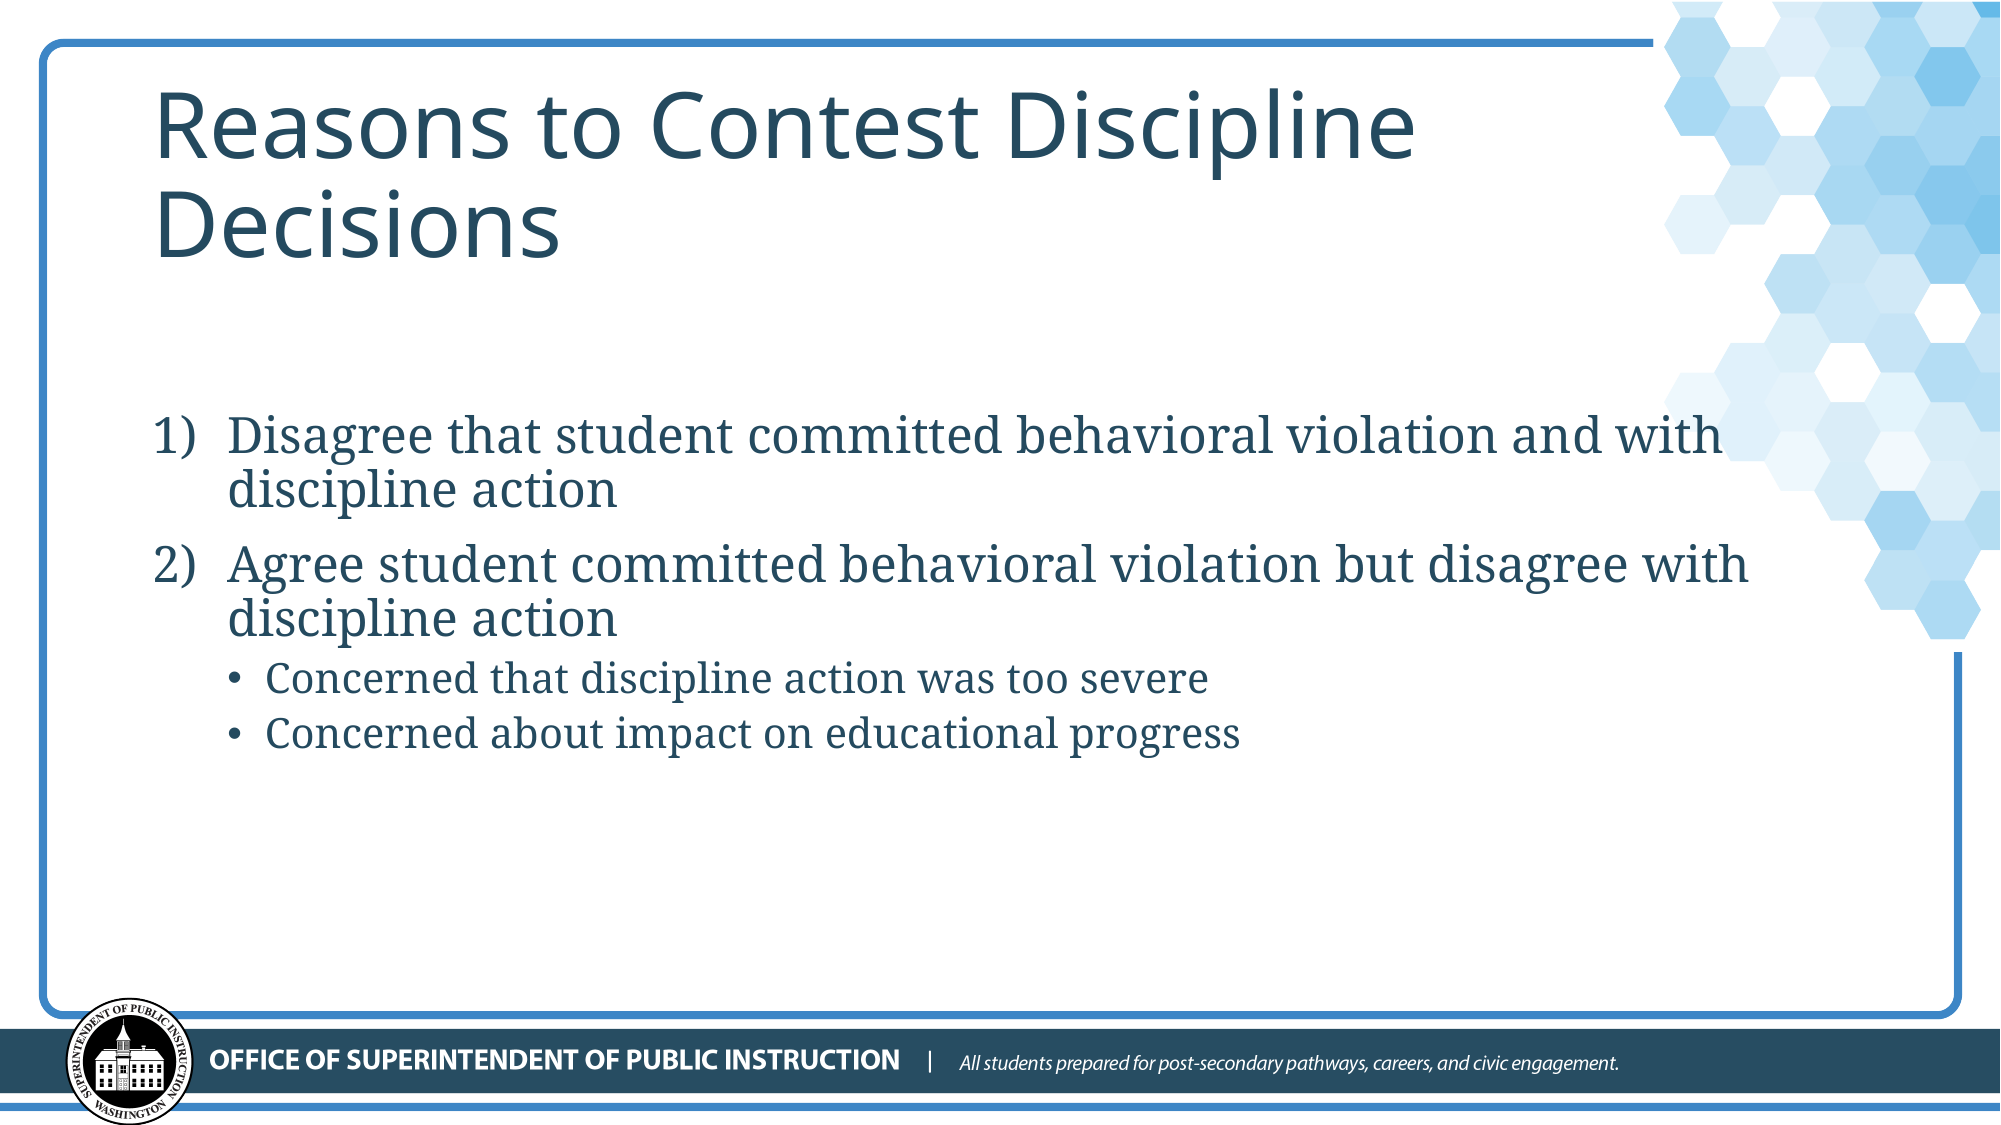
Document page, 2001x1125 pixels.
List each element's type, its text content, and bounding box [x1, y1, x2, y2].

list Disagree that student committed behavioral violation and with discipline action Agree student committed behavioral violation but disagree with discipline action Concerned that discipline action was too severe Concerned about impact on educational progress [137, 402, 1779, 880]
picture [0, 0, 2000, 1125]
title Reasons to Contest Discipline Decisions [137, 69, 1863, 287]
